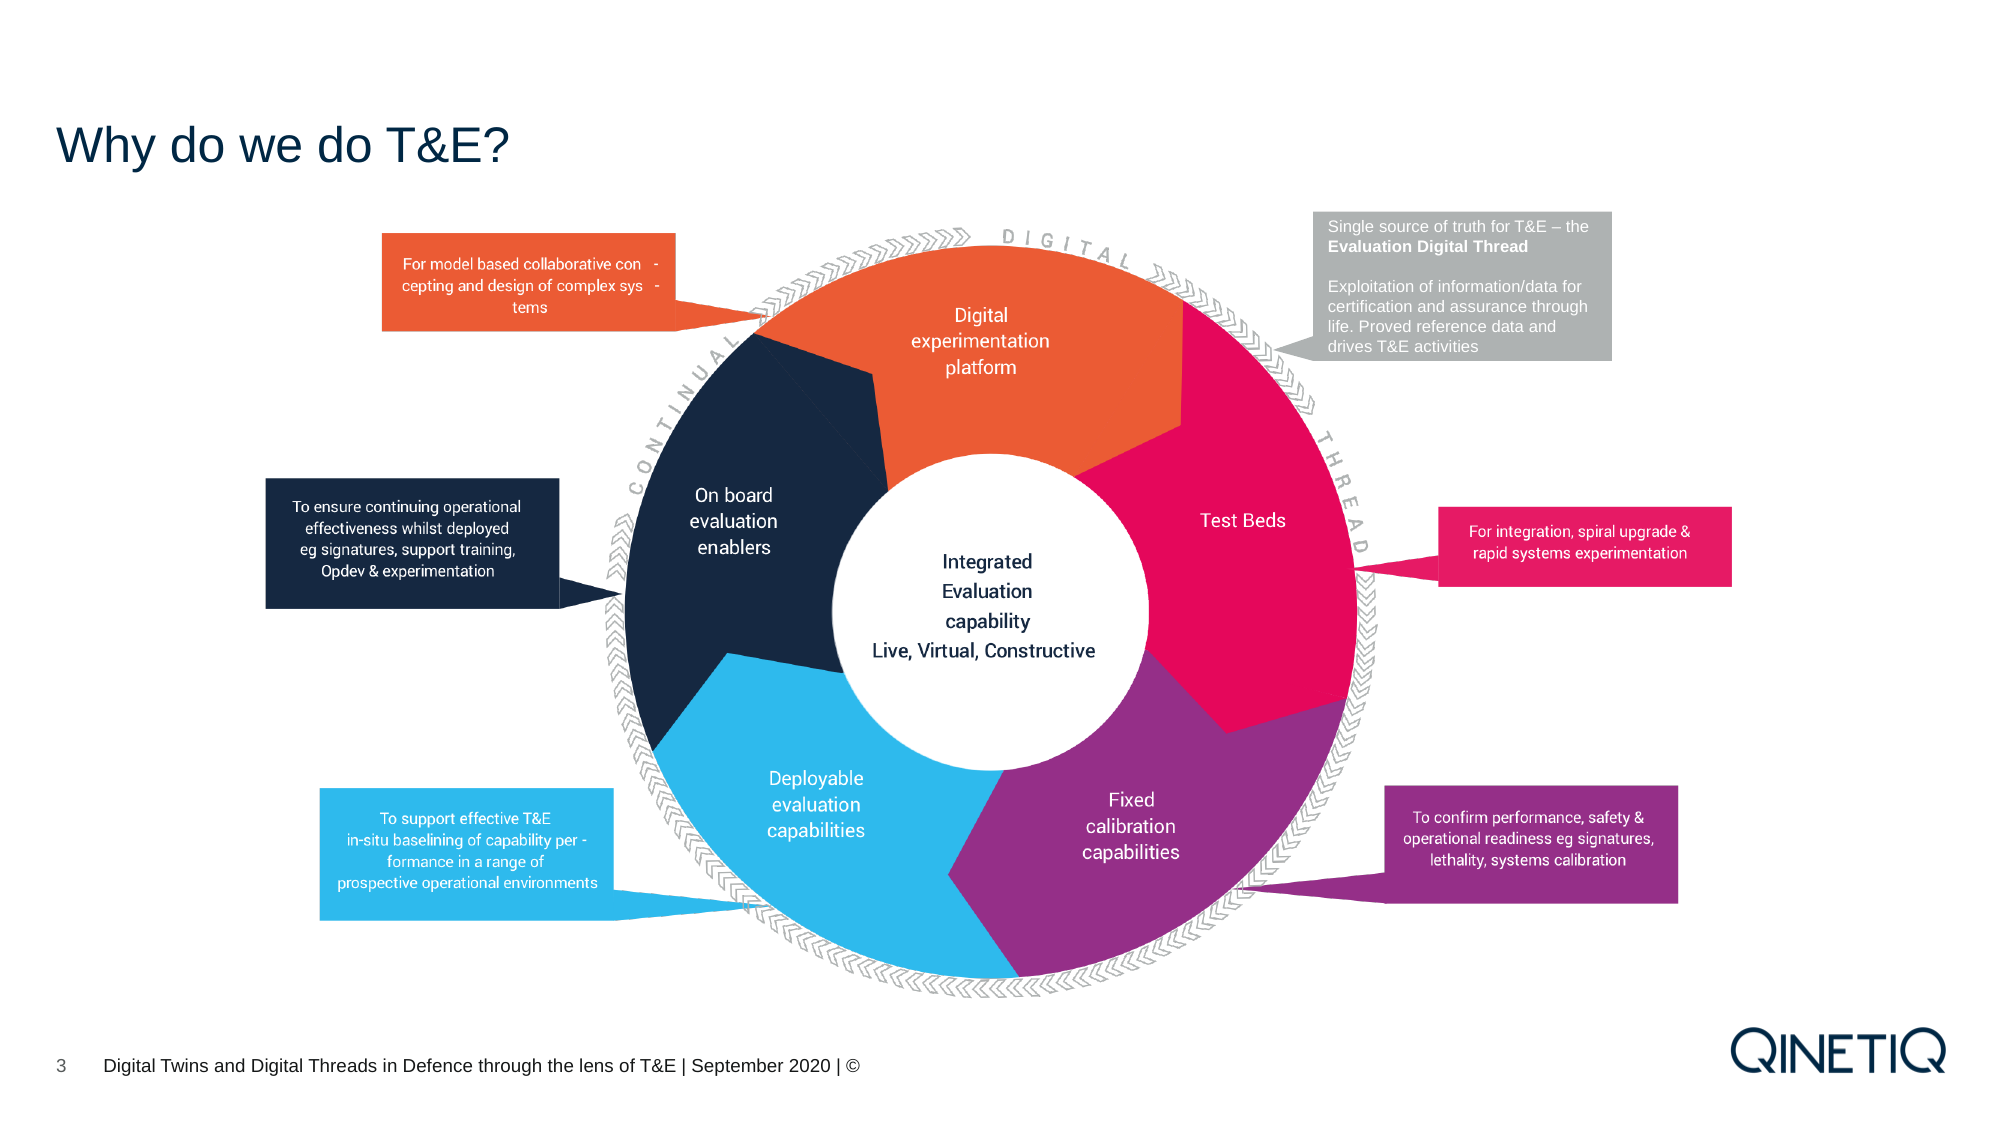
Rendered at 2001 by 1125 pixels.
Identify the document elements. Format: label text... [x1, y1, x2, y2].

picture [1725, 1024, 1953, 1078]
footer Digital Twins and Digital Threads in Defence through the lens of T&E | September 2020 | © [104, 1050, 881, 1080]
slide_number 3 [56, 1050, 104, 1080]
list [249, 203, 1750, 1020]
title Why do we do T&E? [55, 88, 1944, 173]
